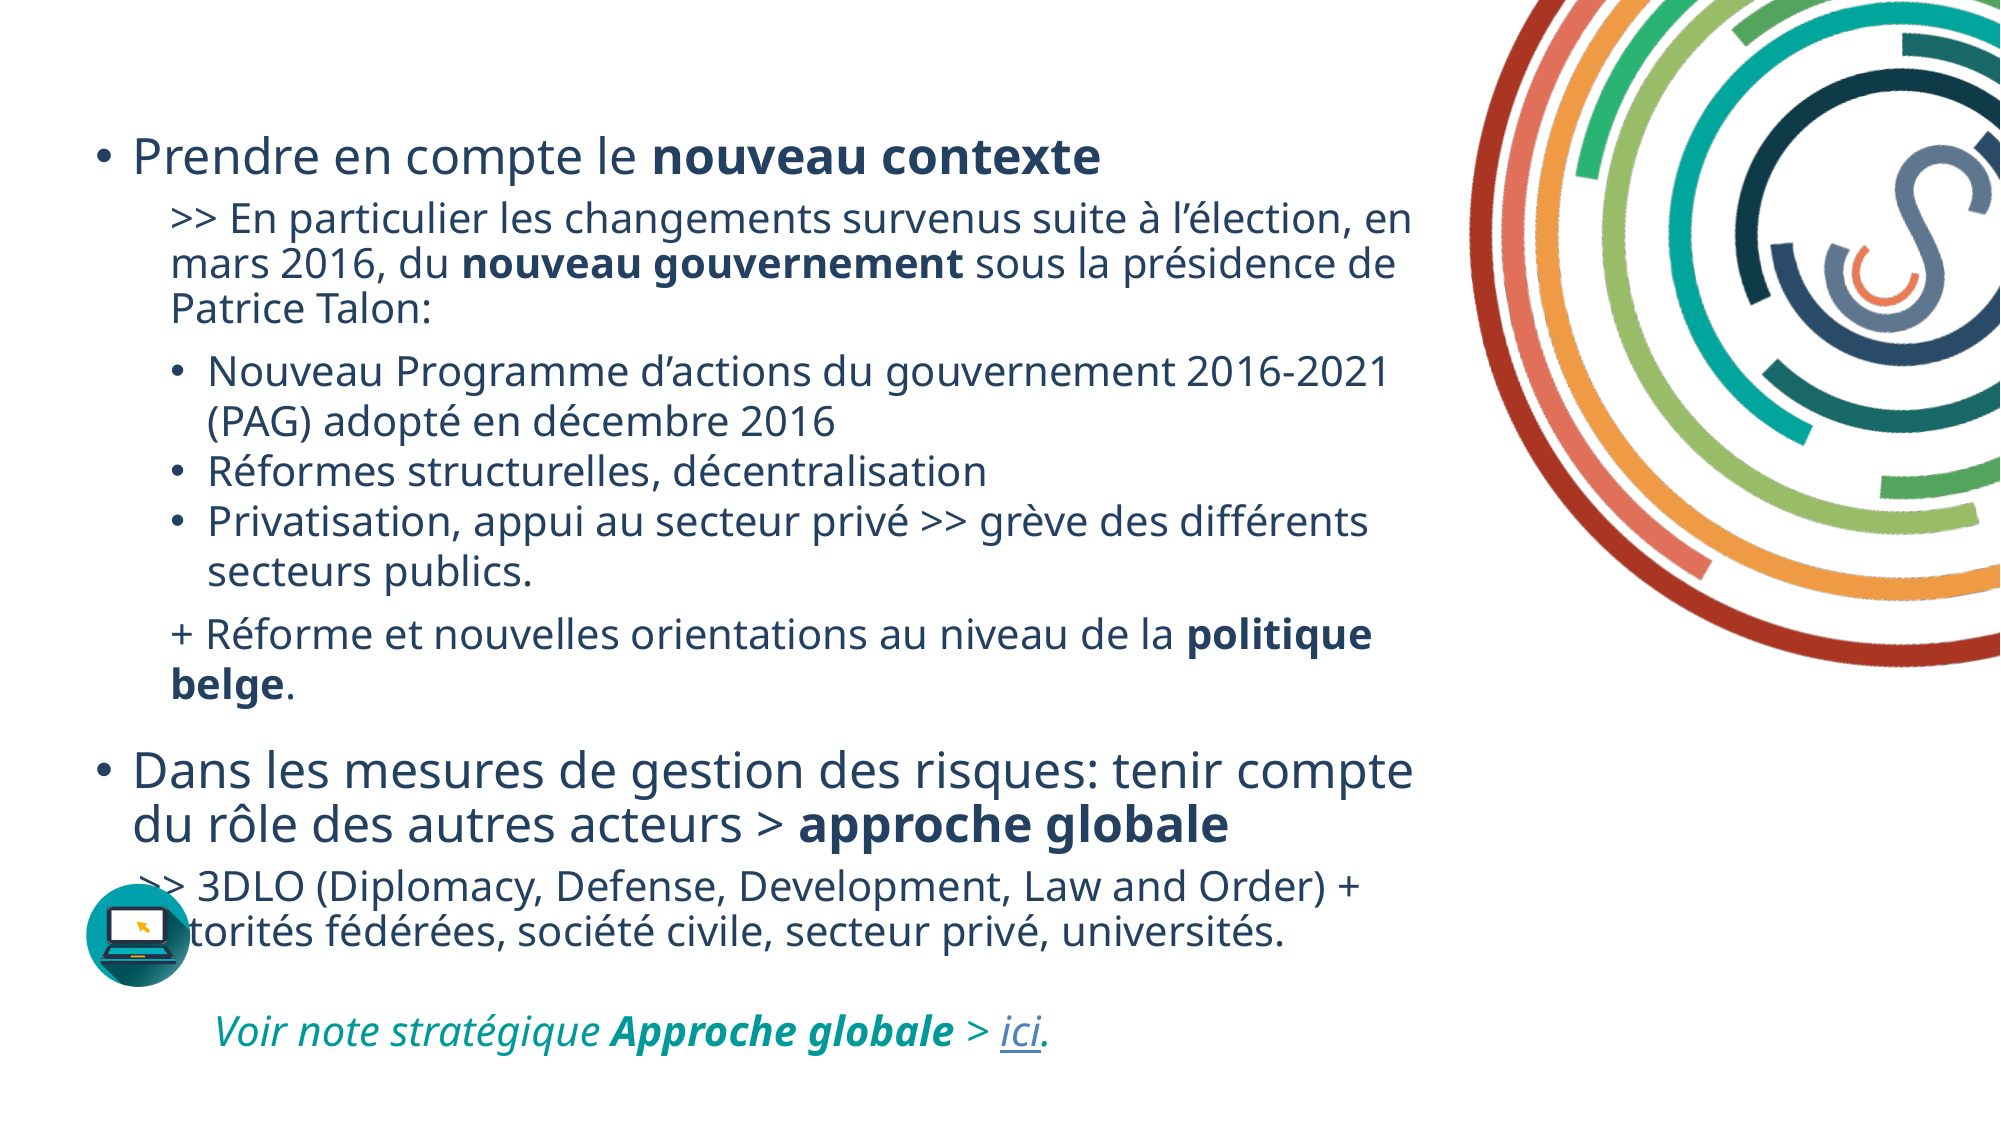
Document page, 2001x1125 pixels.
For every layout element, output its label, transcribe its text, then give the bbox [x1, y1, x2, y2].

list Prendre en compte le nouveau contexte >> En particulier les changements survenus suite à l’élection, en mars 2016, du nouveau gouvernement sous la présidence de Patrice Talon: Nouveau Programme d’actions du gouvernement 2016-2021 (PAG) adopté en décembre 2016 Réformes structurelles, décentralisation Privatisation, appui au secteur privé >> grève des différents secteurs publics. + Réforme et nouvelles orientations au niveau de la politique belge. Dans les mesures de gestion des risques: tenir compte du rôle des autres acteurs > approche globale >> 3DLO (Diplomacy, Defense, Development, Law and Order) + autorités fédérées, société civile, secteur privé, universités. Voir note stratégique Approche globale > ici. [80, 123, 1499, 1003]
picture [80, 870, 228, 1017]
picture [1422, 0, 2000, 766]
